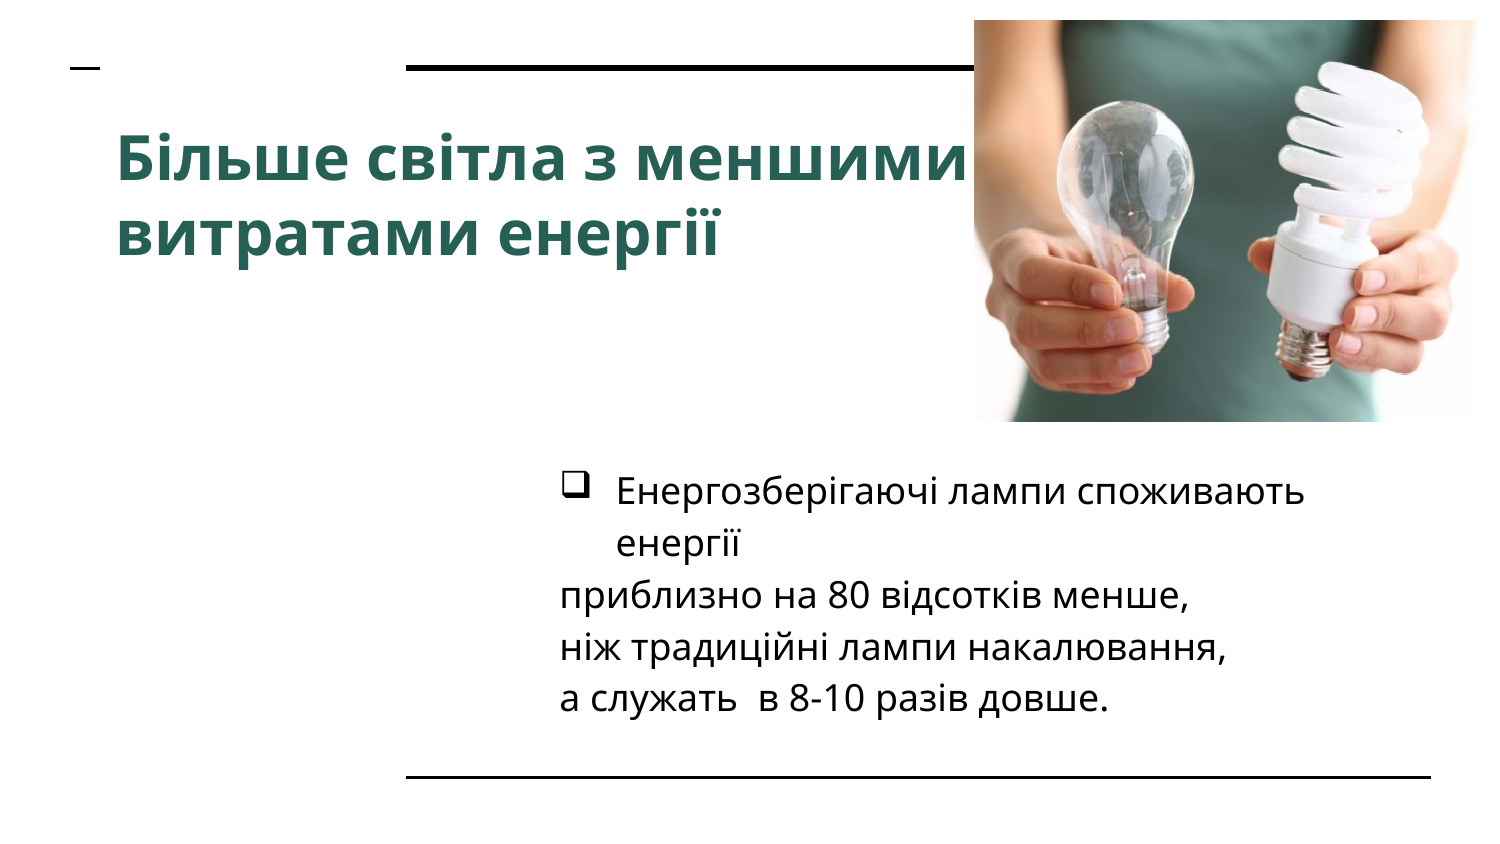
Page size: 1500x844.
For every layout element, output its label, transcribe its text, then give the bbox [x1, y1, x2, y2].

title Більше світла з меншими витратами енергії [100, 102, 969, 277]
list Енергозберігаючі лампи споживають енергії приблизно на 80 відсотків менше, ніж традиційні лампи накалювання, а служать в 8-10 разів довше. [525, 445, 1400, 682]
picture [974, 19, 1477, 423]
